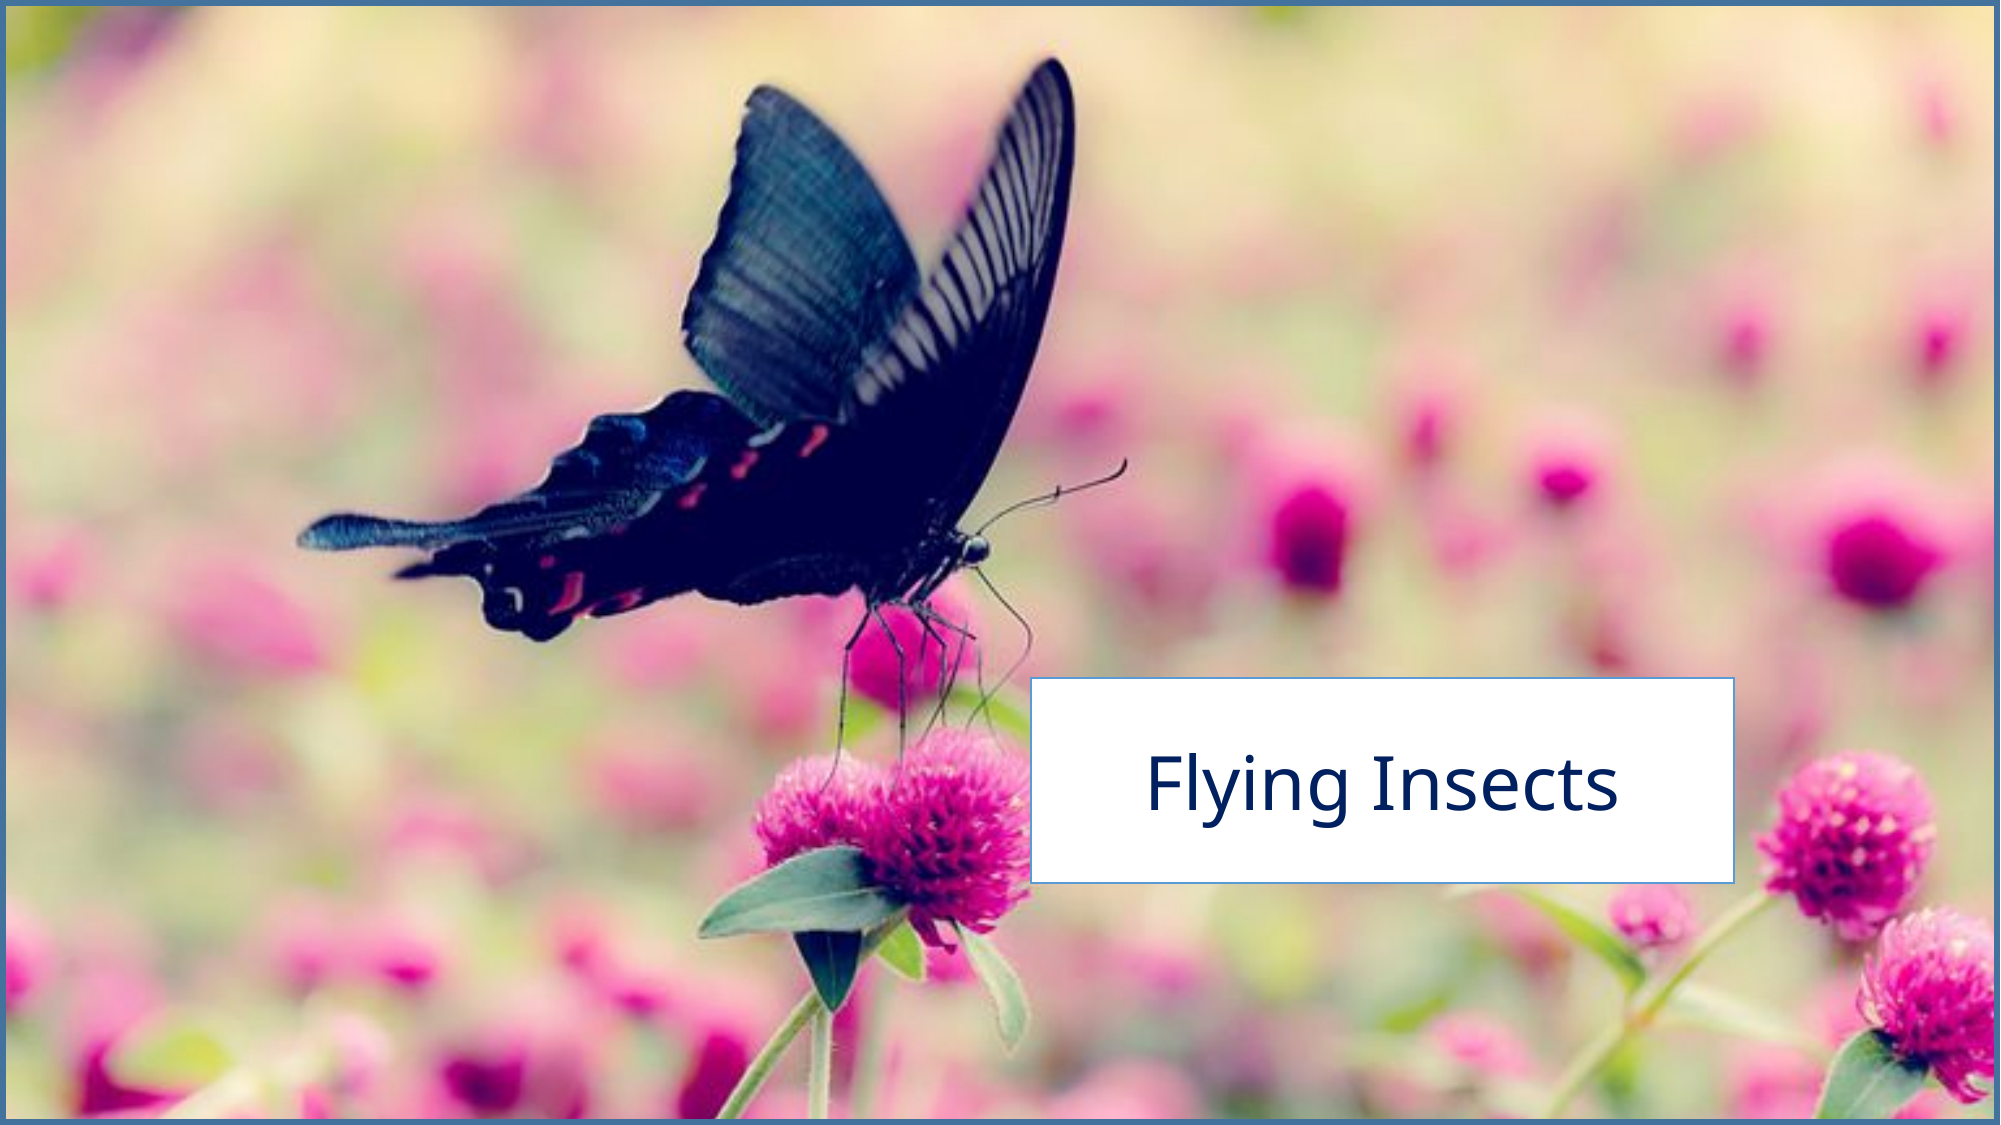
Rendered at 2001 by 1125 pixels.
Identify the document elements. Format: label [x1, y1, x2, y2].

list [0, 0, 2000, 1125]
